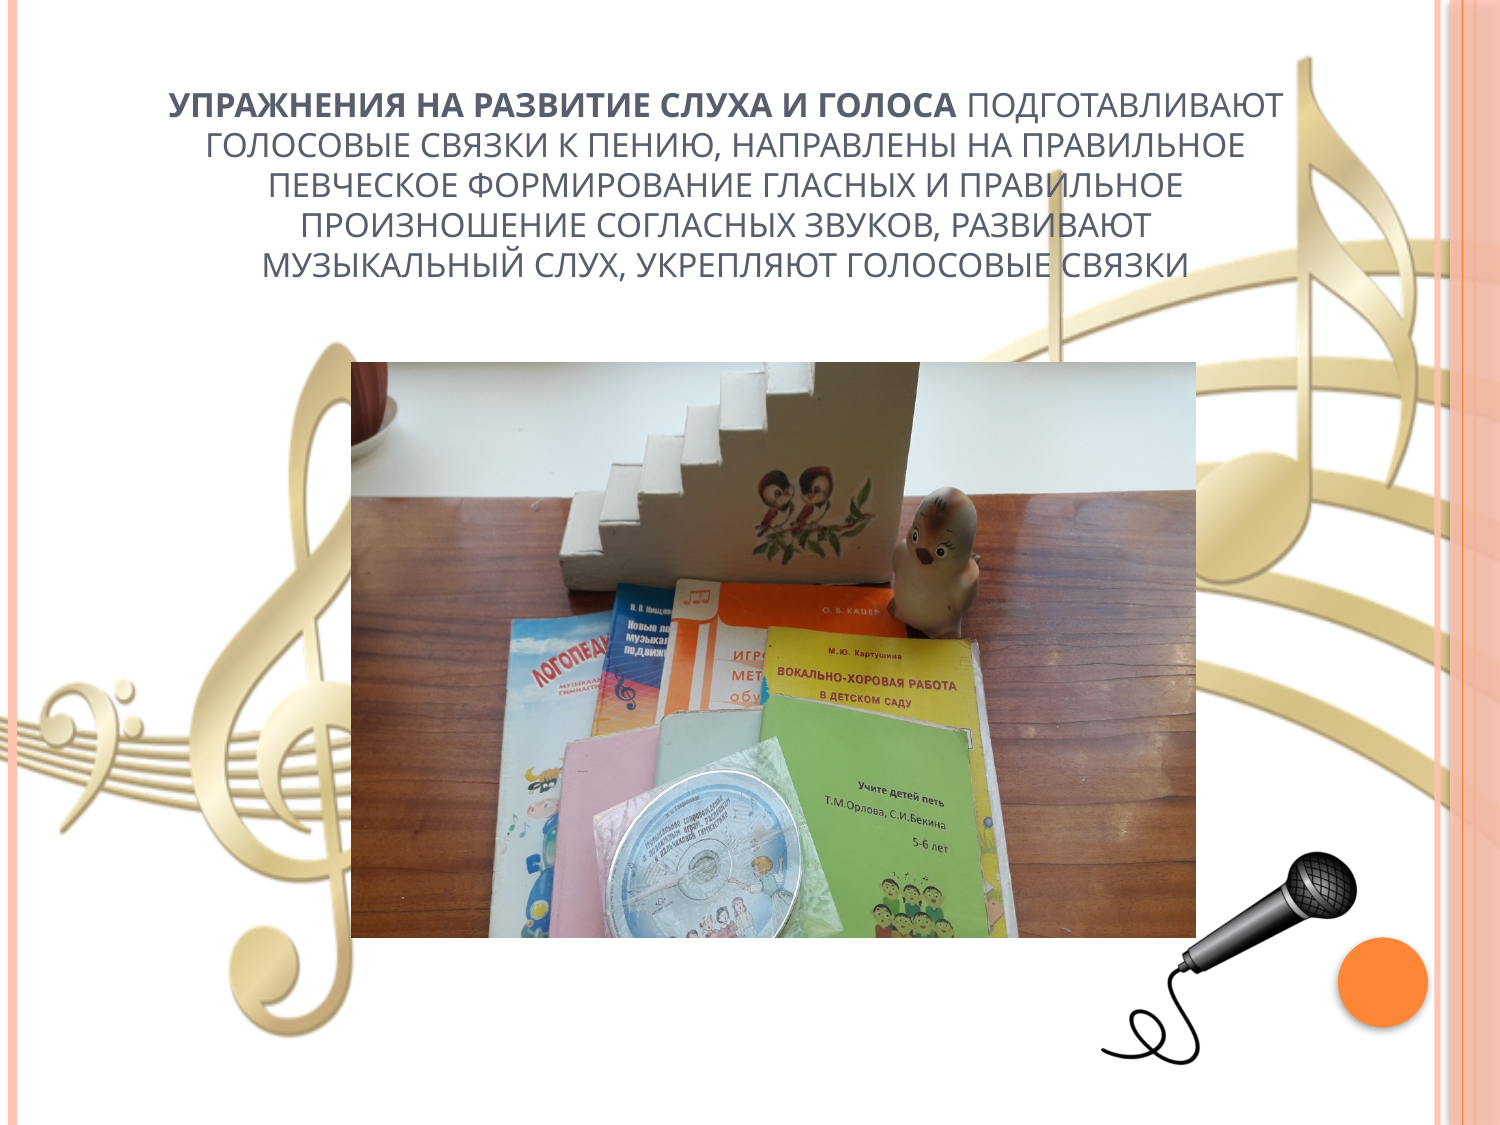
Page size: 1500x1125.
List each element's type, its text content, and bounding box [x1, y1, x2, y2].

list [350, 361, 1196, 938]
picture [1101, 817, 1369, 1117]
title Упражнения на развитие слуха и голоса подготавливают голосовые связки к пению, направлены на правильное певческое формирование гласных и правильное произношение согласных звуков, развивают музыкальный слух, укрепляют голосовые связки [152, 45, 1300, 352]
